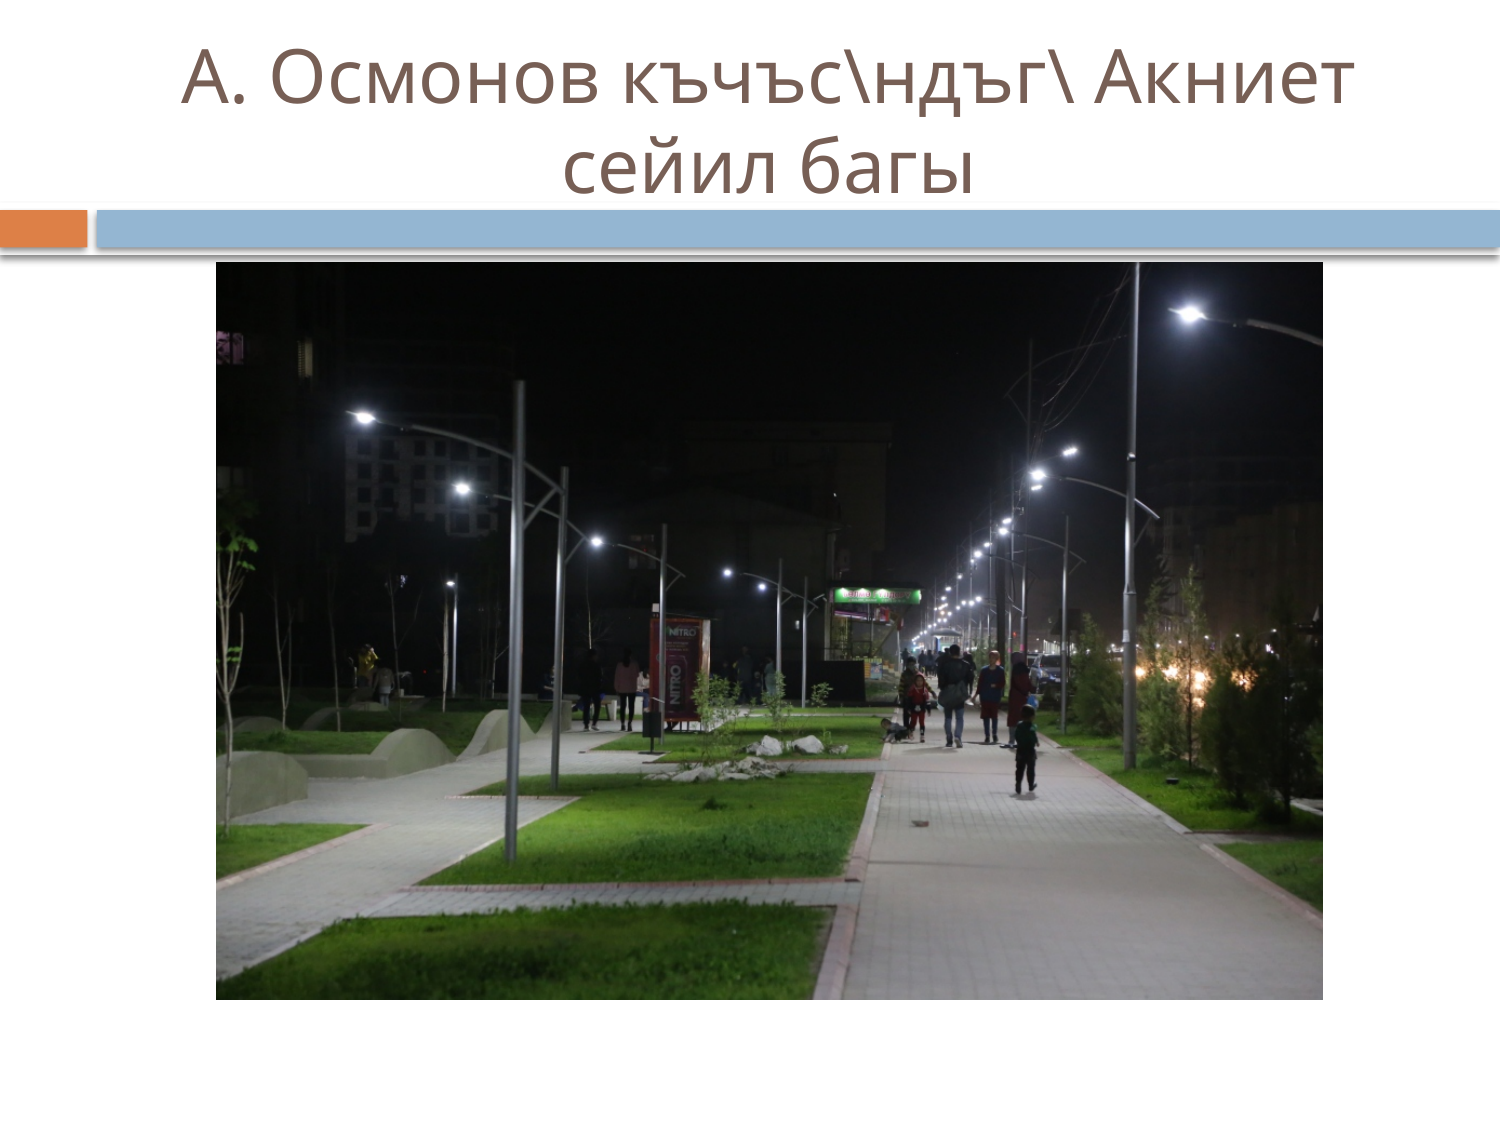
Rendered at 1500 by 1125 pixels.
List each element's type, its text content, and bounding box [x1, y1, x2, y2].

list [216, 262, 1323, 1001]
title А. Осмонов къчъс\ндъг\ Акниет сейил багы [100, 37, 1438, 200]
